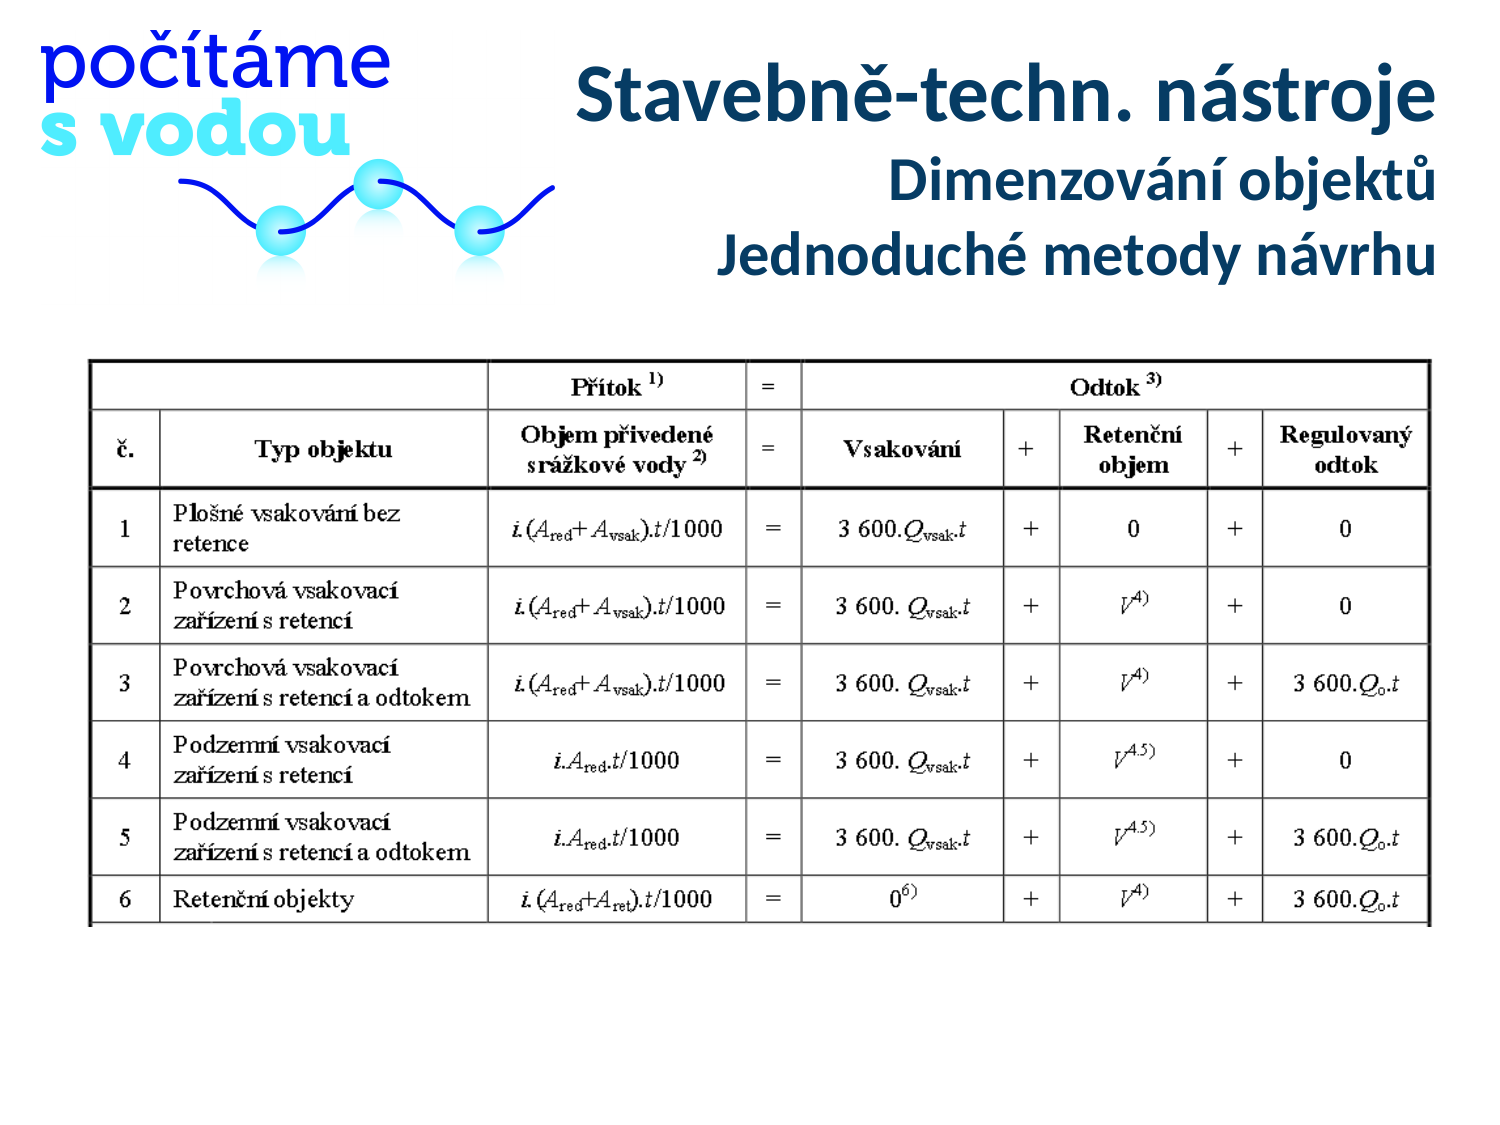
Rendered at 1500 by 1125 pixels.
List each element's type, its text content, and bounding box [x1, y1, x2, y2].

text_box Stavebně-techn. nástroje Dimenzování objektů Jednoduché metody návrhu [395, 30, 1454, 398]
picture [41, 30, 395, 305]
picture [76, 349, 1436, 927]
